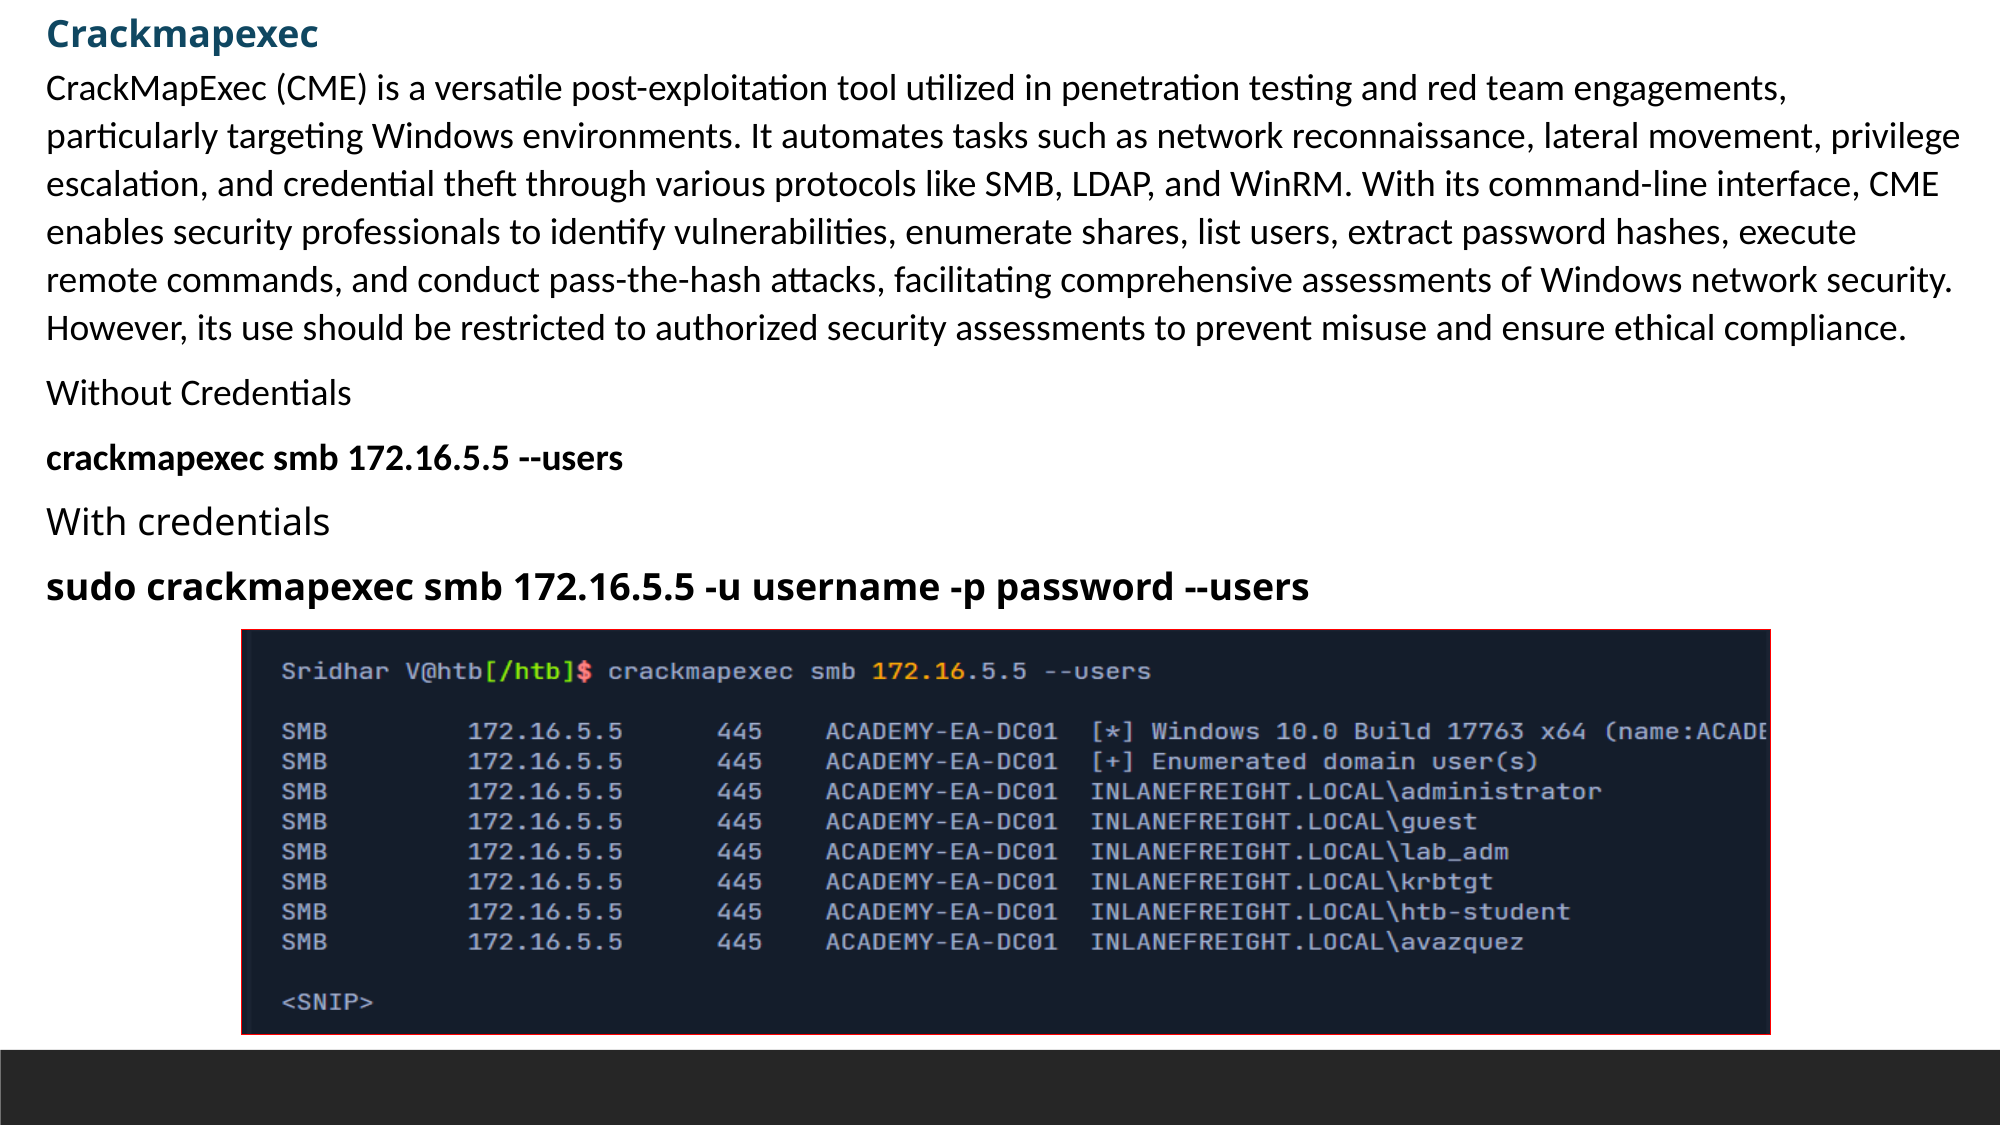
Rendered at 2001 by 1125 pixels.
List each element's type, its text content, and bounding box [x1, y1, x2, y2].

picture [240, 629, 1771, 1035]
text_box Crackmapexec CrackMapExec (CME) is a versatile post-exploitation tool utilized in penetration testing and red team engagements, particularly targeting Windows environments. It automates tasks such as network reconnaissance, lateral movement, privilege escalation, and credential theft through various protocols like SMB, LDAP, and WinRM. With its command-line interface, CME enables security professionals to identify vulnerabilities, enumerate shares, list users, extract password hashes, execute remote commands, and conduct pass-the-hash attacks, facilitating comprehensive assessments of Windows network security. However, its use should be restricted to authorized security assessments to prevent misuse and ensure ethical compliance. Without Credentials crackmapexec smb 172.16.5.5 --users With credentials sudo crackmapexec smb 172.16.5.5 -u username -p password --users [31, 0, 1984, 615]
